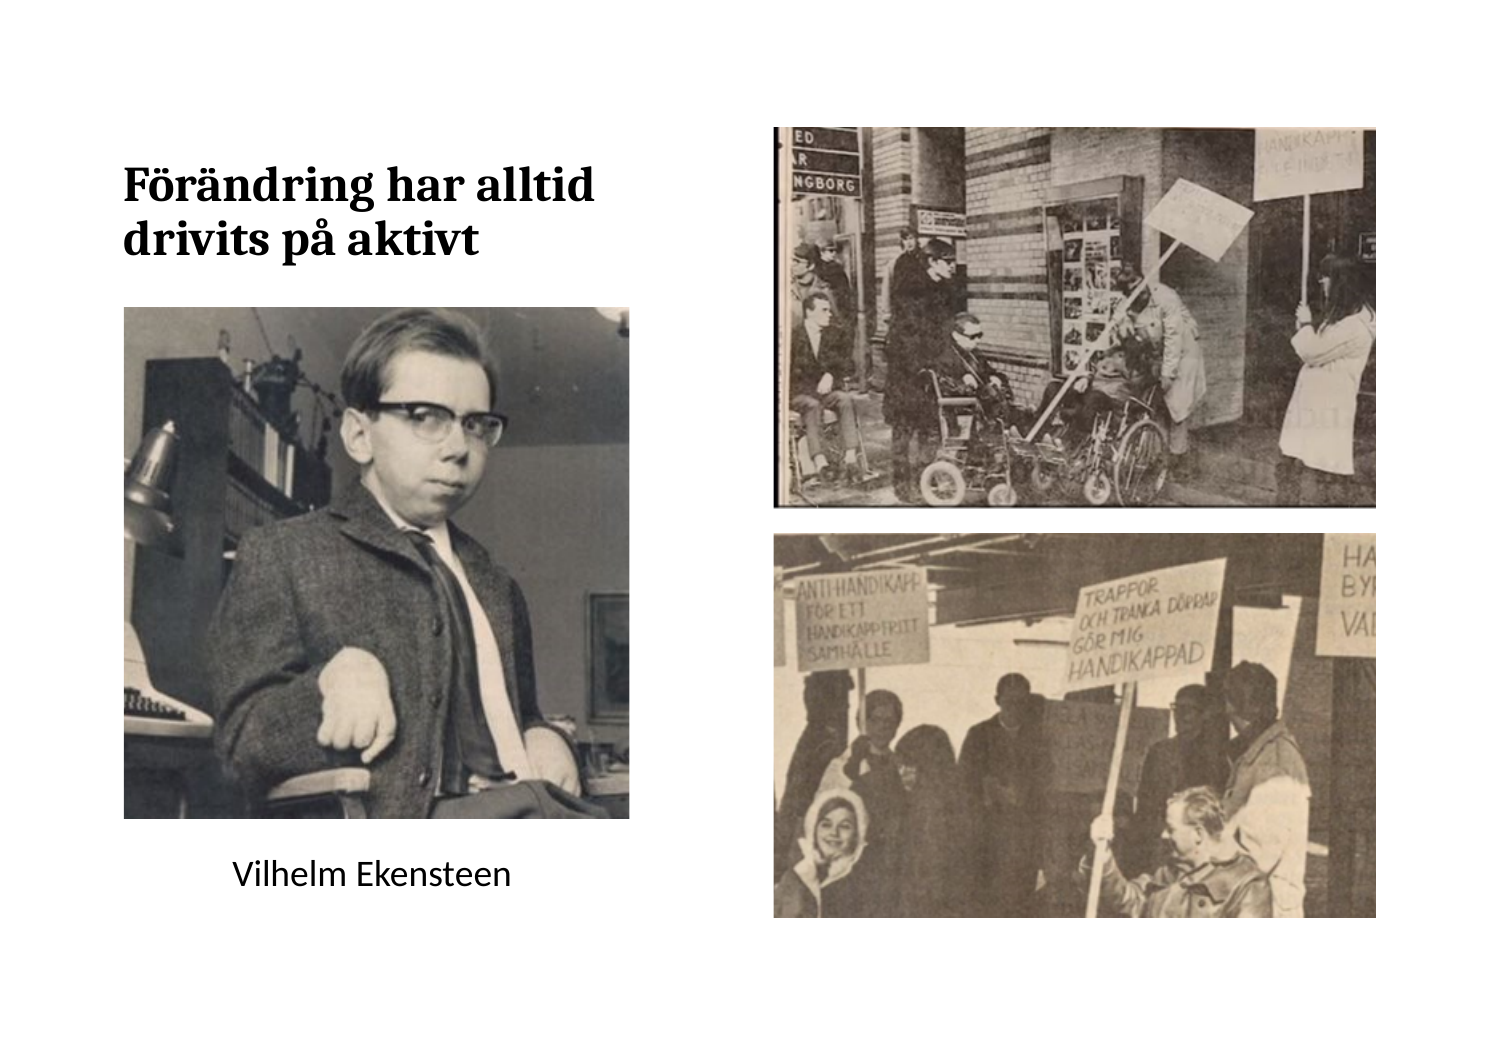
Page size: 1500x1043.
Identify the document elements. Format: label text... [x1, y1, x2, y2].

picture [773, 533, 1376, 918]
picture [123, 307, 630, 819]
text_box Vilhelm Ekensteen [207, 841, 546, 902]
picture [773, 127, 1376, 510]
title Förändring har alltid drivits på aktivt [123, 125, 727, 267]
